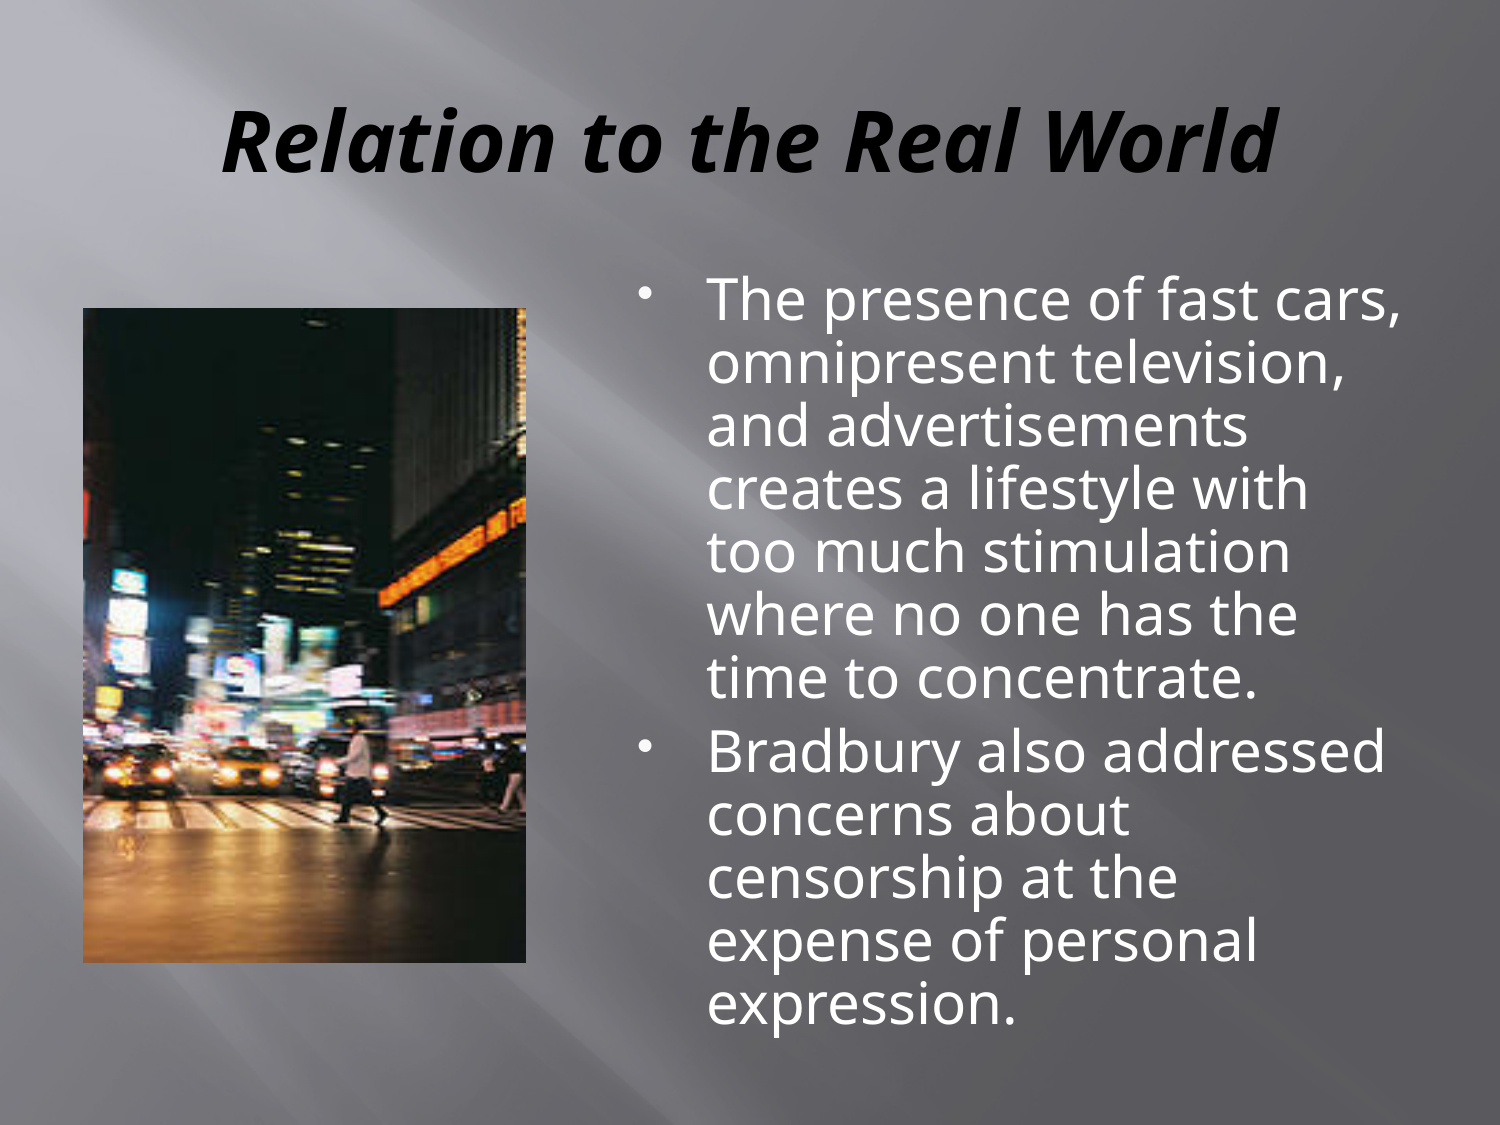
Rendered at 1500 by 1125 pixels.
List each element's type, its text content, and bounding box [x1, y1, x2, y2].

title Relation to the Real World [75, 45, 1425, 233]
list The presence of fast cars, omnipresent television, and advertisements creates a lifestyle with too much stimulation where no one has the time to concentrate. Bradbury also addressed concerns about censorship at the expense of personal expression. [601, 262, 1426, 1081]
picture [83, 307, 526, 963]
